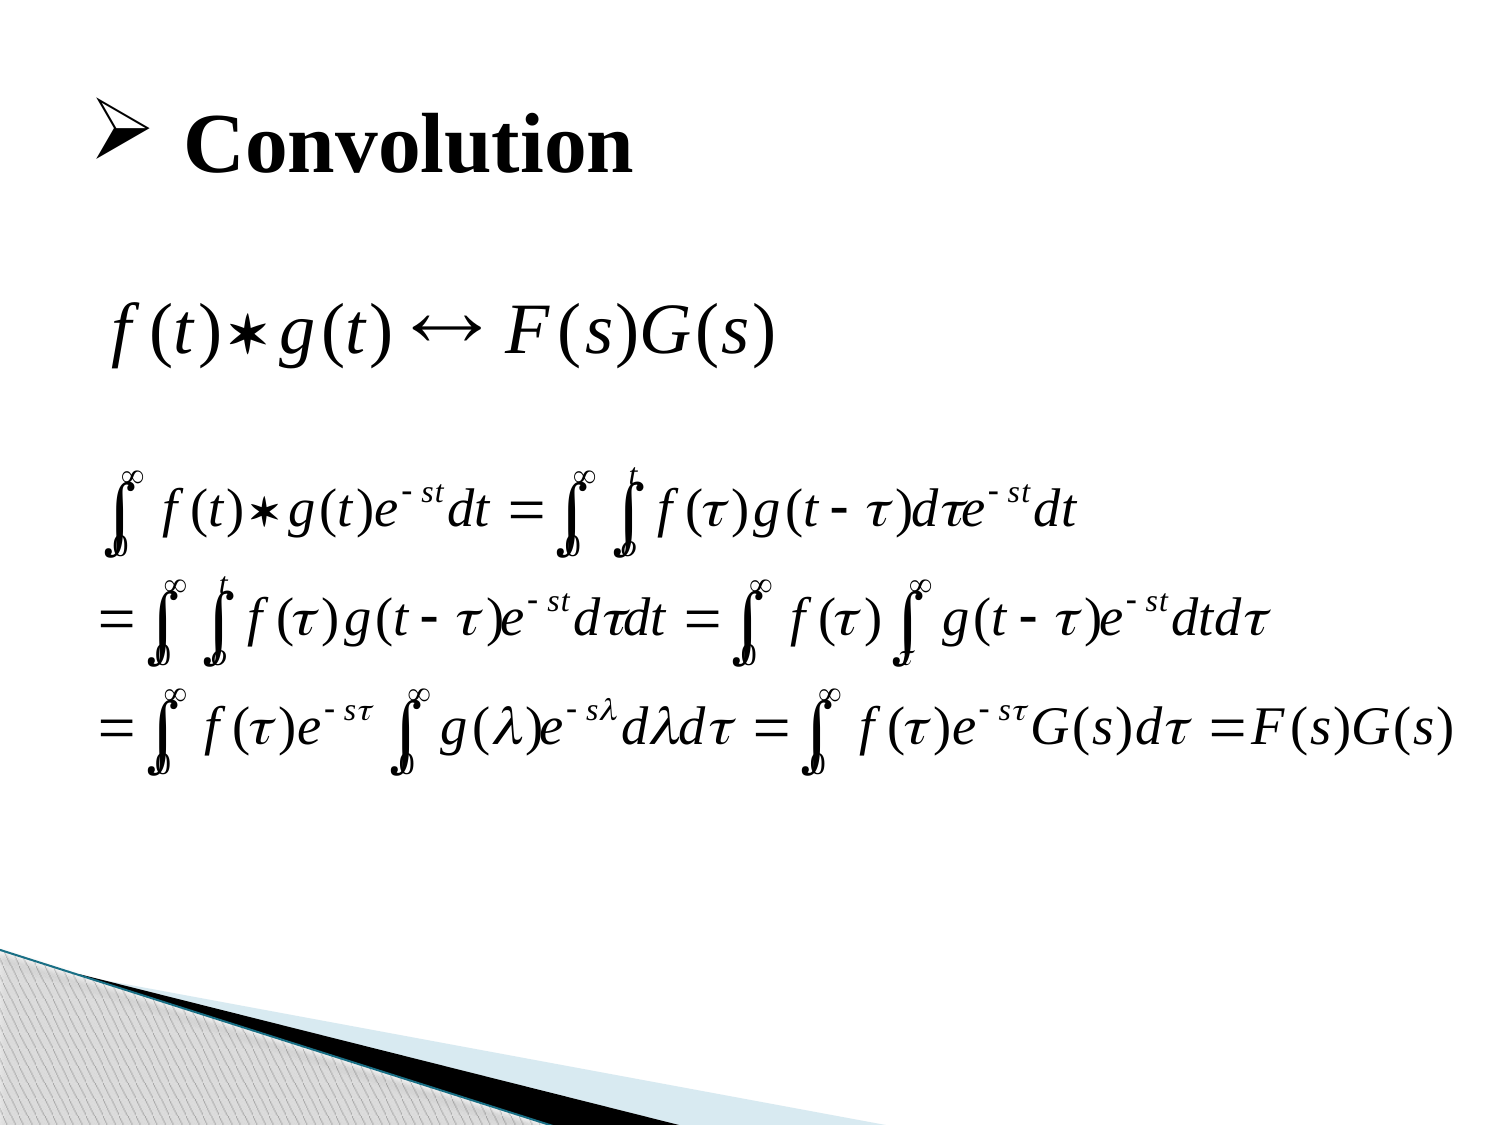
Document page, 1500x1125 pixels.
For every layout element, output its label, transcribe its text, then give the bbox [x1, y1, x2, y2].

title Convolution [75, 45, 1425, 233]
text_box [87, 287, 788, 385]
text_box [87, 449, 1463, 786]
